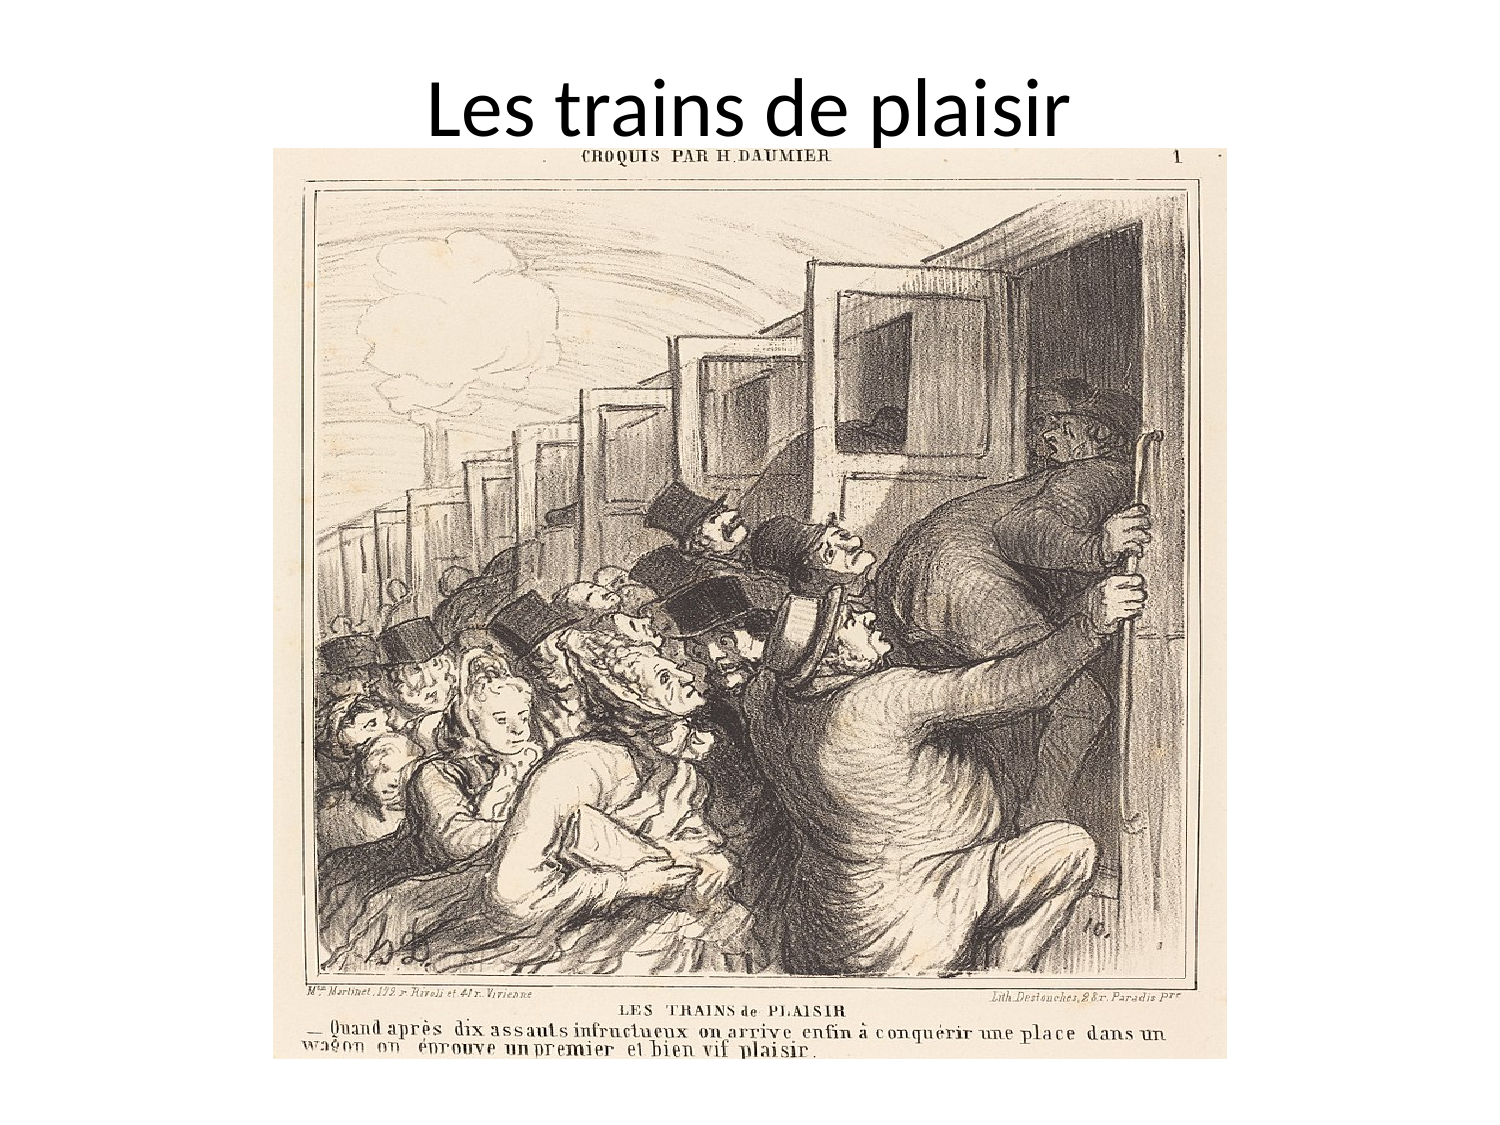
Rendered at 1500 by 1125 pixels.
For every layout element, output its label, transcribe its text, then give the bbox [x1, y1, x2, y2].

picture [273, 148, 1227, 1059]
title Les trains de plaisir [75, 45, 1425, 161]
